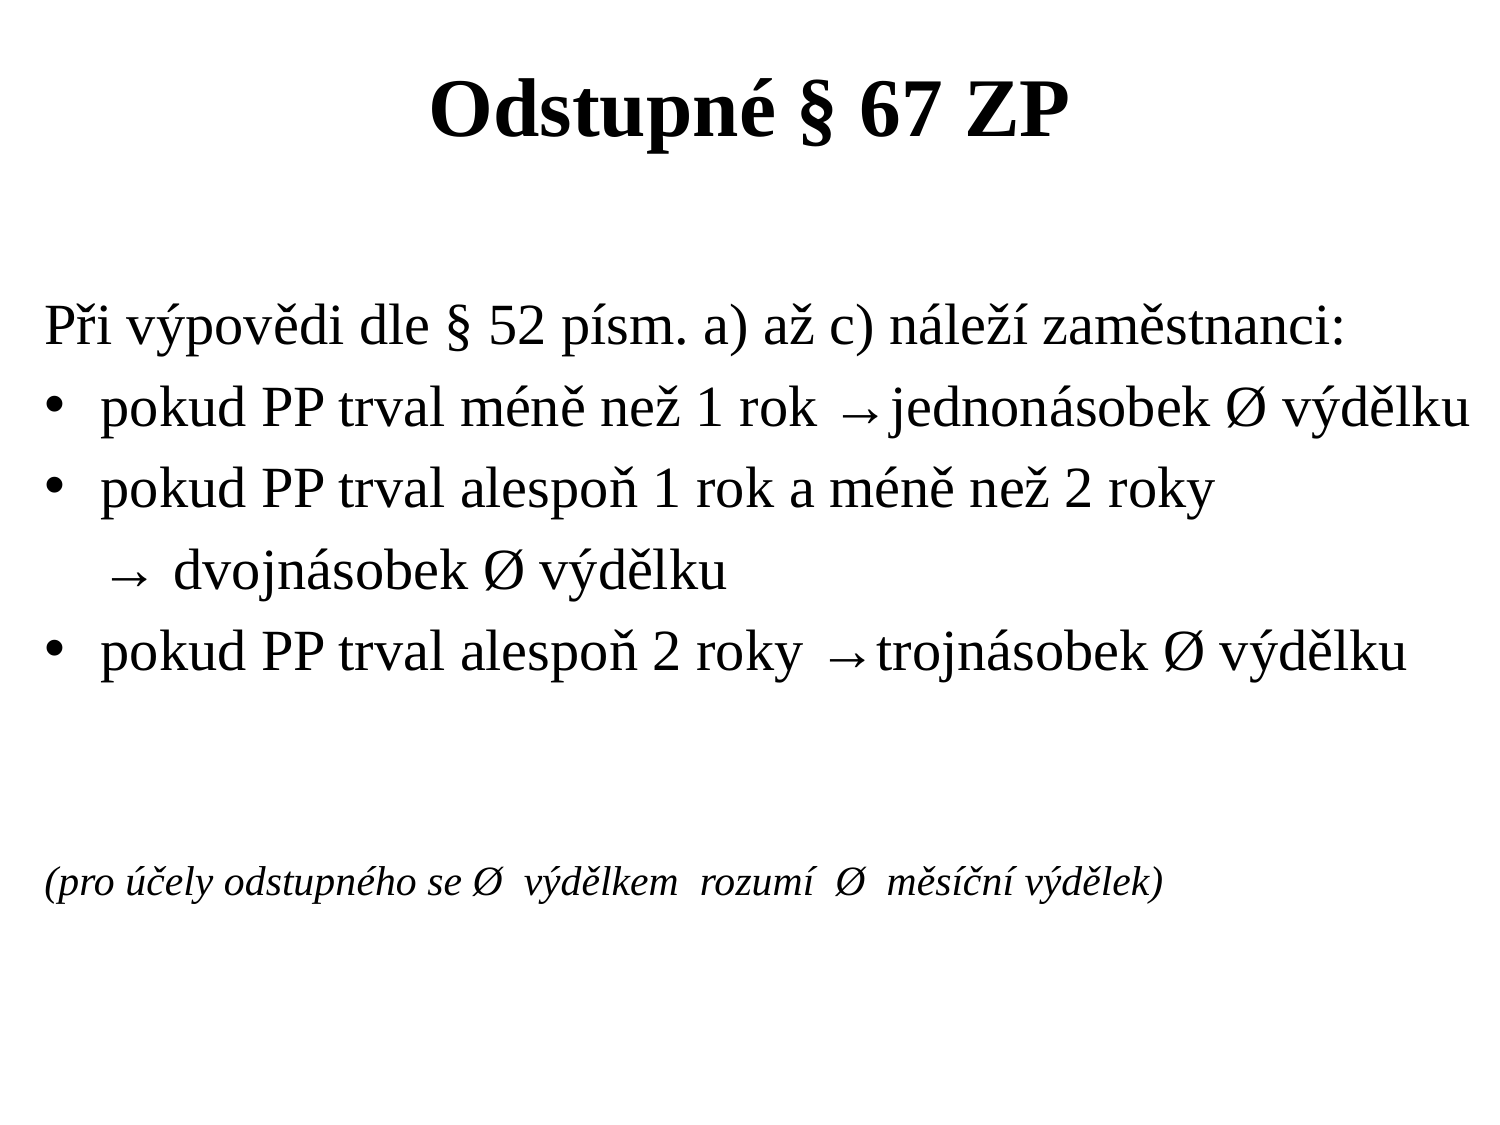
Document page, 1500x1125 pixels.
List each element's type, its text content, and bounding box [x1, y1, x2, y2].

list Při výpovědi dle § 52 písm. a) až c) náleží zaměstnanci: pokud PP trval méně než 1 rok →jednonásobek Ø výdělku pokud PP trval alespoň 1 rok a méně než 2 roky → dvojnásobek Ø výdělku pokud PP trval alespoň 2 roky →trojnásobek Ø výdělku (pro účely odstupného se Ø výdělkem rozumí Ø měsíční výdělek) [29, 278, 1500, 1005]
title Odstupné § 67 ZP [75, 45, 1425, 161]
